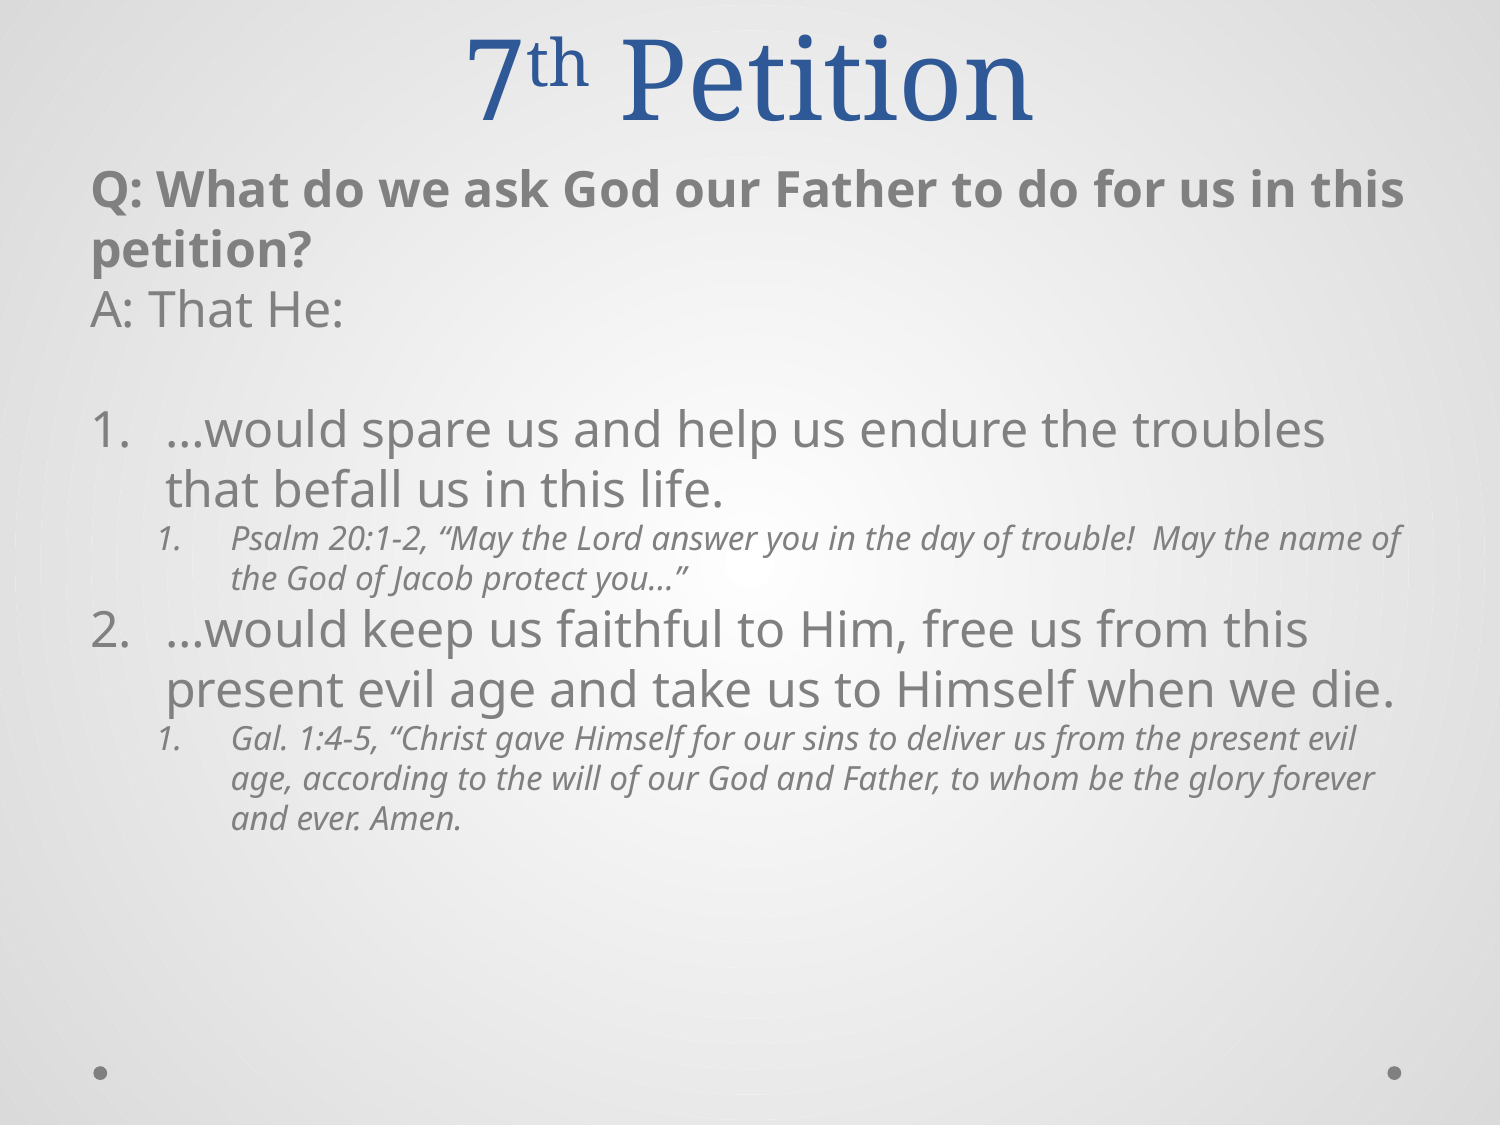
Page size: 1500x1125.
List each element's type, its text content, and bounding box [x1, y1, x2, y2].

list Q: What do we ask God our Father to do for us in this petition? A: That He: …would spare us and help us endure the troubles that befall us in this life. Psalm 20:1-2, “May the Lord answer you in the day of trouble! May the name of the God of Jacob protect you…” …would keep us faithful to Him, free us from this present evil age and take us to Himself when we die. Gal. 1:4-5, “Christ gave Himself for our sins to deliver us from the present evil age, according to the will of our God and Father, to whom be the glory forever and ever. Amen. [75, 149, 1425, 1103]
title 7th Petition [75, 0, 1425, 149]
